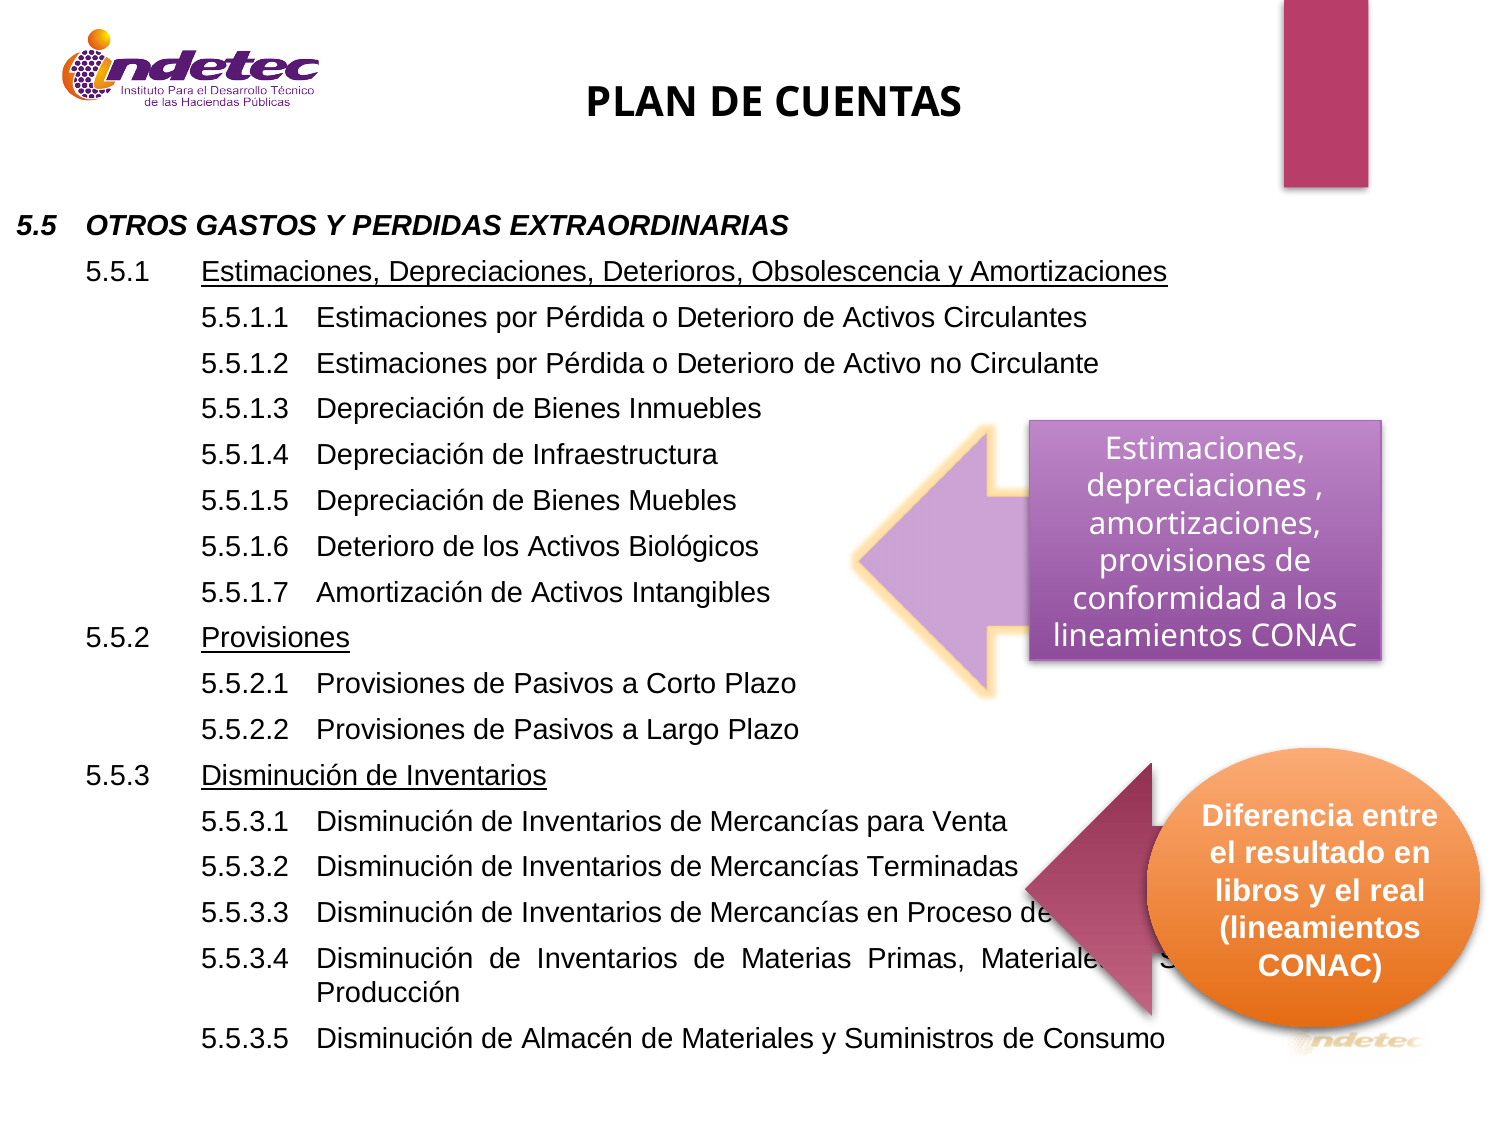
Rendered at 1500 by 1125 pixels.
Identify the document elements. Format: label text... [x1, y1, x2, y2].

picture [0, 207, 1389, 1067]
text_box PLAN DE CUENTAS [286, 67, 1263, 132]
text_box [855, 420, 1382, 702]
picture [62, 29, 321, 112]
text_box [1025, 747, 1481, 1028]
